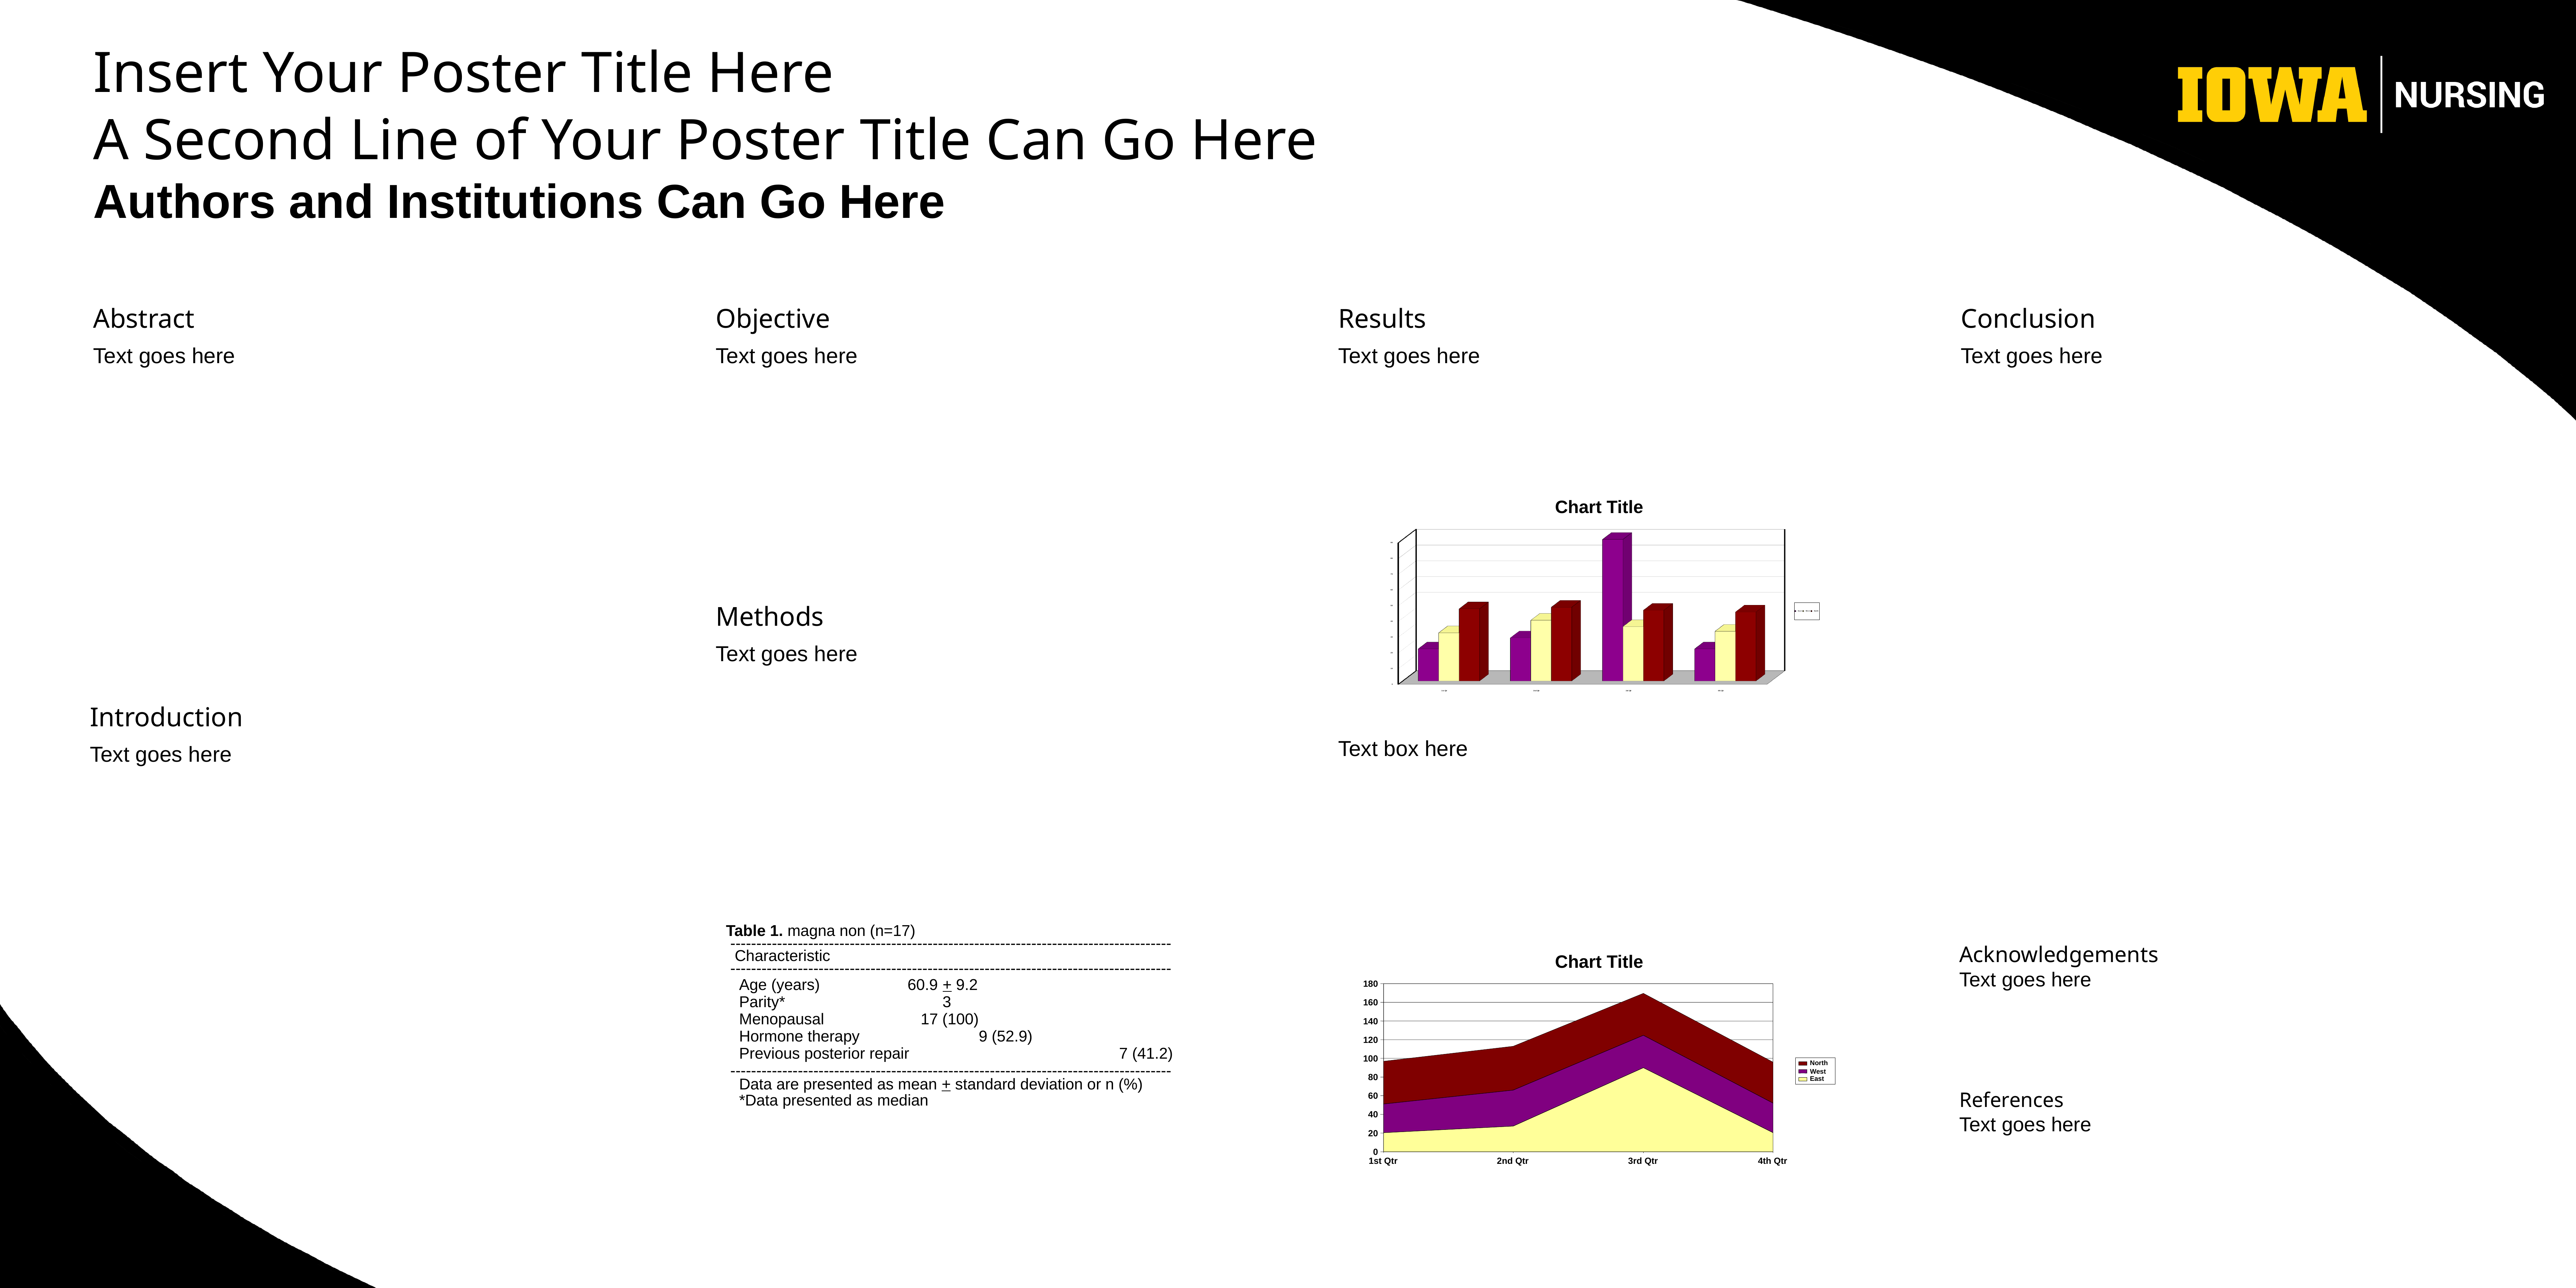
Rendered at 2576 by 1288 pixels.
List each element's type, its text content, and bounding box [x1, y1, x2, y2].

text_box Acknowledgements Text goes here [1953, 938, 2490, 994]
text_box Methods Text goes here [708, 596, 1245, 704]
text_box Introduction Text goes here [82, 697, 619, 859]
text_box Abstract Text goes here [86, 298, 623, 461]
text_box References Text goes here [1953, 1084, 2490, 1162]
text_box Text box here [1331, 731, 1868, 764]
text_box Results Text goes here [1331, 298, 1732, 406]
text_box Insert Your Poster Title Here A Second Line of Your Poster Title Can Go Here Authors and Institutions Can Go Here [86, 33, 1732, 231]
text_box Table 1. magna non (n=17) ------------------------------------------------------------------------------------- Characteristic ------------------------------------------------------------------------------------- Age (years) 60.9 + 9.2 Parity* 3 Menopausal 17 (100) Hormone therapy 9 (52.9) Previous posterior repair 7 (41.2) ------------------------------------------------------------------------------------- Data are presented as mean + standard deviation or n (%) *Data presented as median [711, 902, 1238, 1124]
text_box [1377, 495, 1822, 696]
picture [0, 1003, 379, 1288]
text_box Objective Text goes here [708, 298, 1245, 406]
picture [1734, 0, 2576, 421]
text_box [1363, 950, 1835, 1166]
